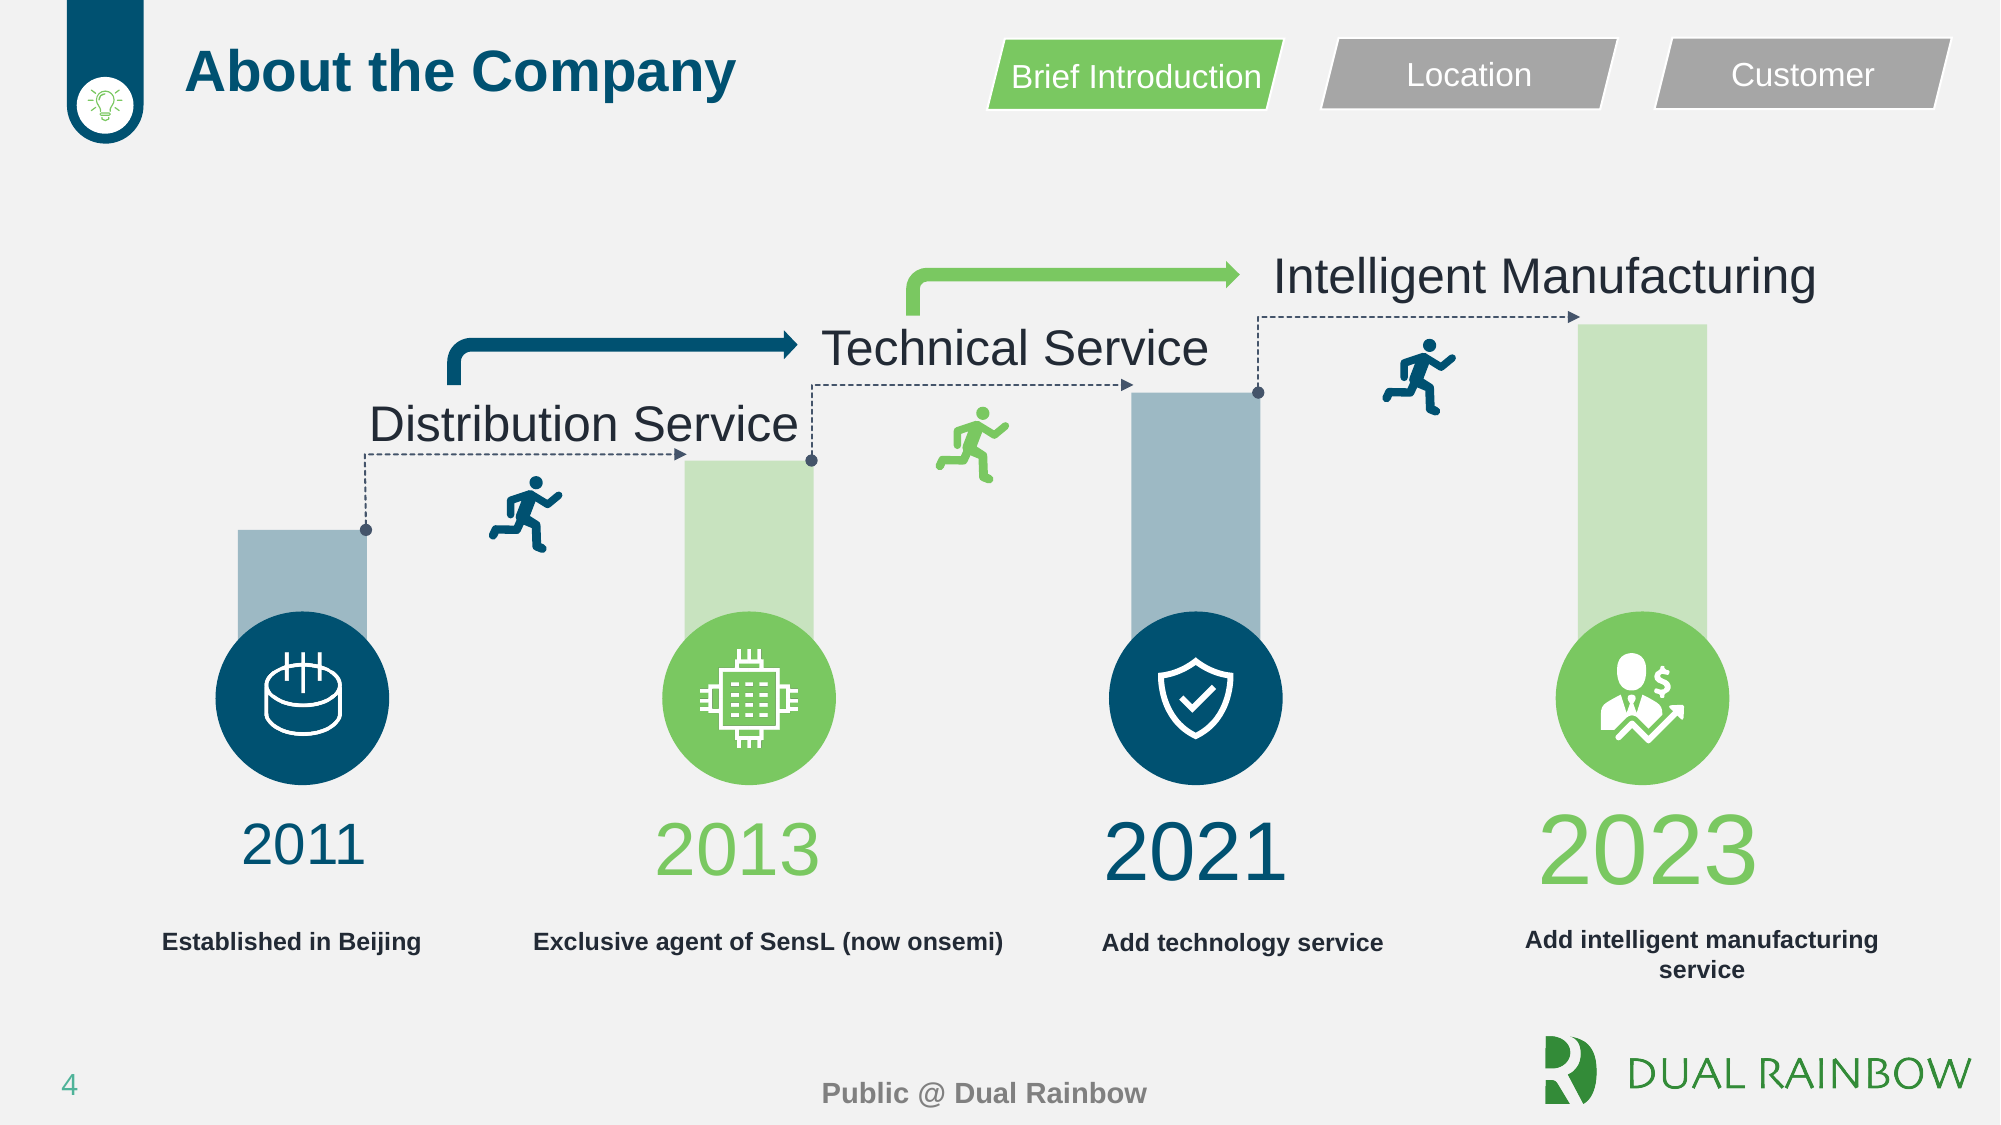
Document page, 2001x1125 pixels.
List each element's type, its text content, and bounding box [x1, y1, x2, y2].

picture [265, 653, 341, 736]
text_box Distribution Service [354, 383, 811, 459]
text_box [662, 611, 836, 775]
text_box Customer [1663, 45, 1943, 102]
text_box [237, 529, 367, 639]
slide_number 4 [30, 1056, 94, 1117]
text_box 2023 [1455, 752, 1842, 895]
text_box [1131, 392, 1261, 611]
text_box 2021 [1002, 769, 1389, 895]
text_box [65, 0, 145, 145]
text_box [75, 75, 135, 135]
text_box Established in Beijing [77, 879, 507, 1002]
text_box Location [1339, 45, 1600, 102]
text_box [364, 454, 687, 553]
text_box [215, 611, 390, 784]
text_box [1555, 611, 1730, 786]
text_box Add technology service [1002, 895, 1480, 987]
text_box Intelligent Manufacturing [1258, 235, 1854, 311]
text_box [684, 460, 814, 639]
text_box [1577, 324, 1708, 611]
text_box Exclusive agent of SensL (now onsemi) [514, 894, 1023, 986]
text_box [447, 330, 798, 386]
picture [1545, 1036, 1972, 1104]
text_box 2011 [110, 784, 498, 917]
text_box [1653, 70, 1937, 111]
picture [700, 649, 798, 748]
text_box Public @ Dual Rainbow [701, 1067, 1268, 1117]
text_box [1258, 316, 1581, 416]
text_box About the Company [169, 26, 753, 111]
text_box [811, 384, 1134, 484]
text_box Add intelligent manufacturing service [1480, 871, 1925, 1036]
text_box [1669, 36, 1954, 78]
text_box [1108, 611, 1283, 786]
text_box [86, 88, 125, 123]
text_box 2013 [544, 775, 931, 894]
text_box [986, 38, 1285, 110]
text_box [1319, 36, 1620, 111]
text_box Technical Service [806, 308, 1297, 384]
text_box [906, 260, 1240, 316]
